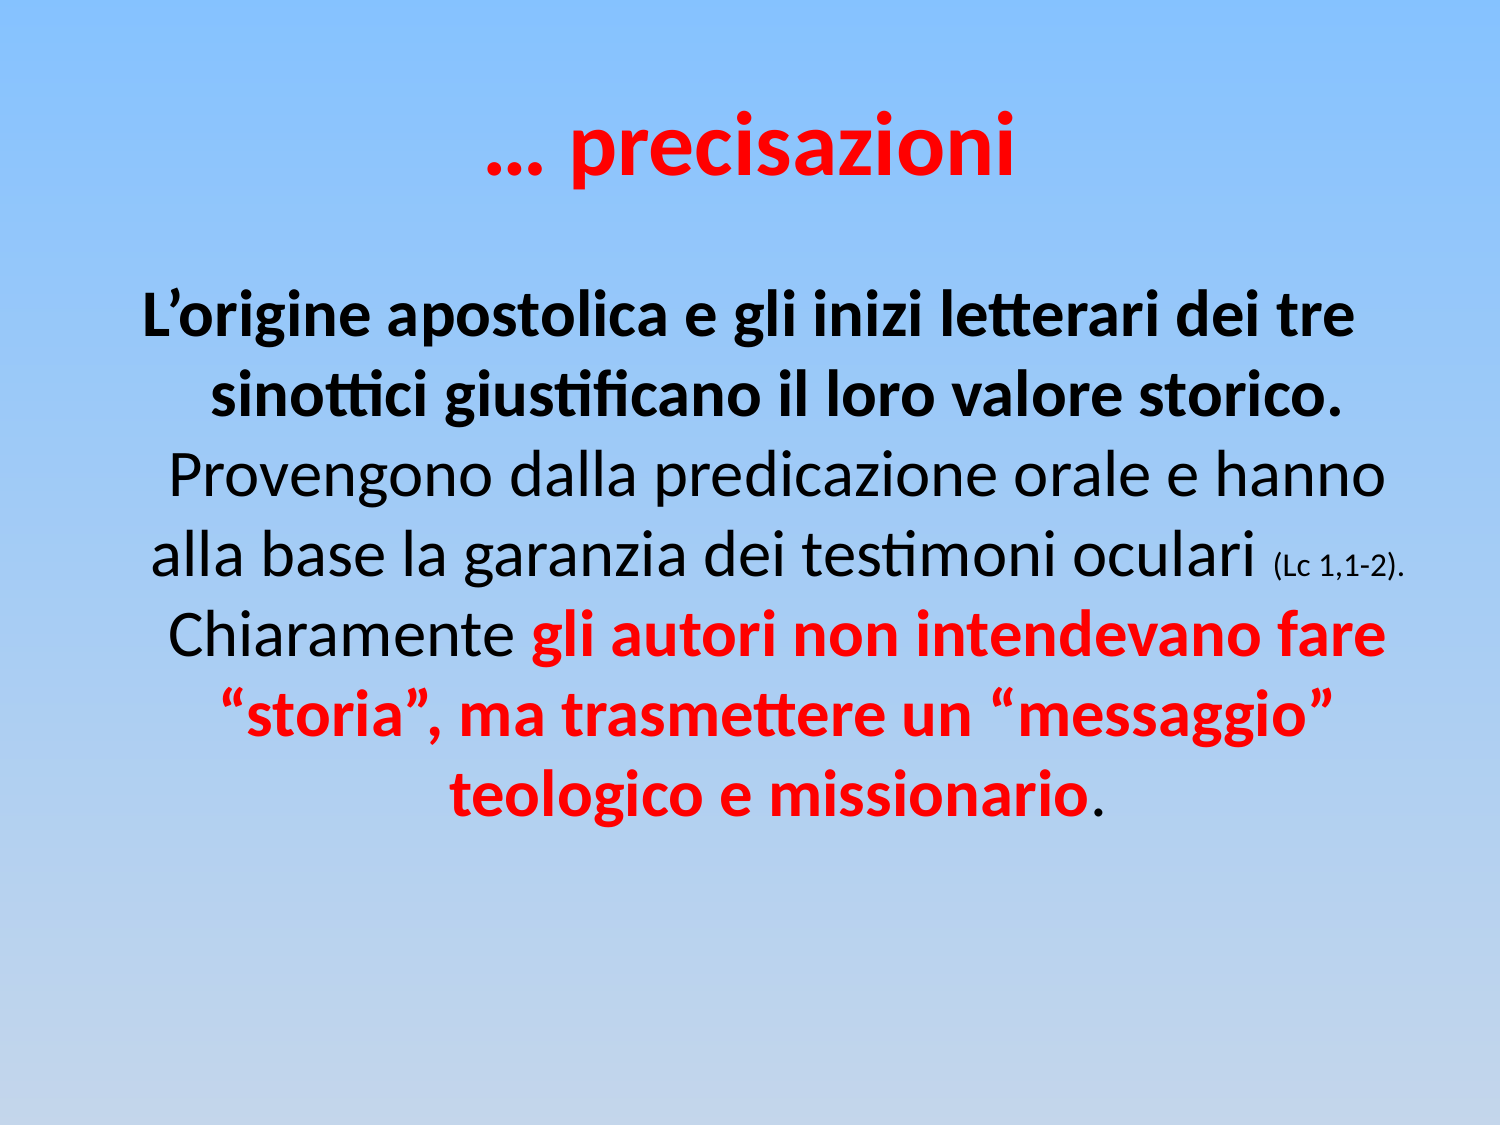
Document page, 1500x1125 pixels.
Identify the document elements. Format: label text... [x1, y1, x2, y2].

title … precisazioni [75, 45, 1425, 233]
list L’origine apostolica e gli inizi letterari dei tre sinottici giustificano il loro valore storico. Provengono dalla predicazione orale e hanno alla base la garanzia dei testimoni oculari (Lc 1,1-2). Chiaramente gli autori non intendevano fare “storia”, ma trasmettere un “messaggio” teologico e missionario. [75, 262, 1425, 1005]
